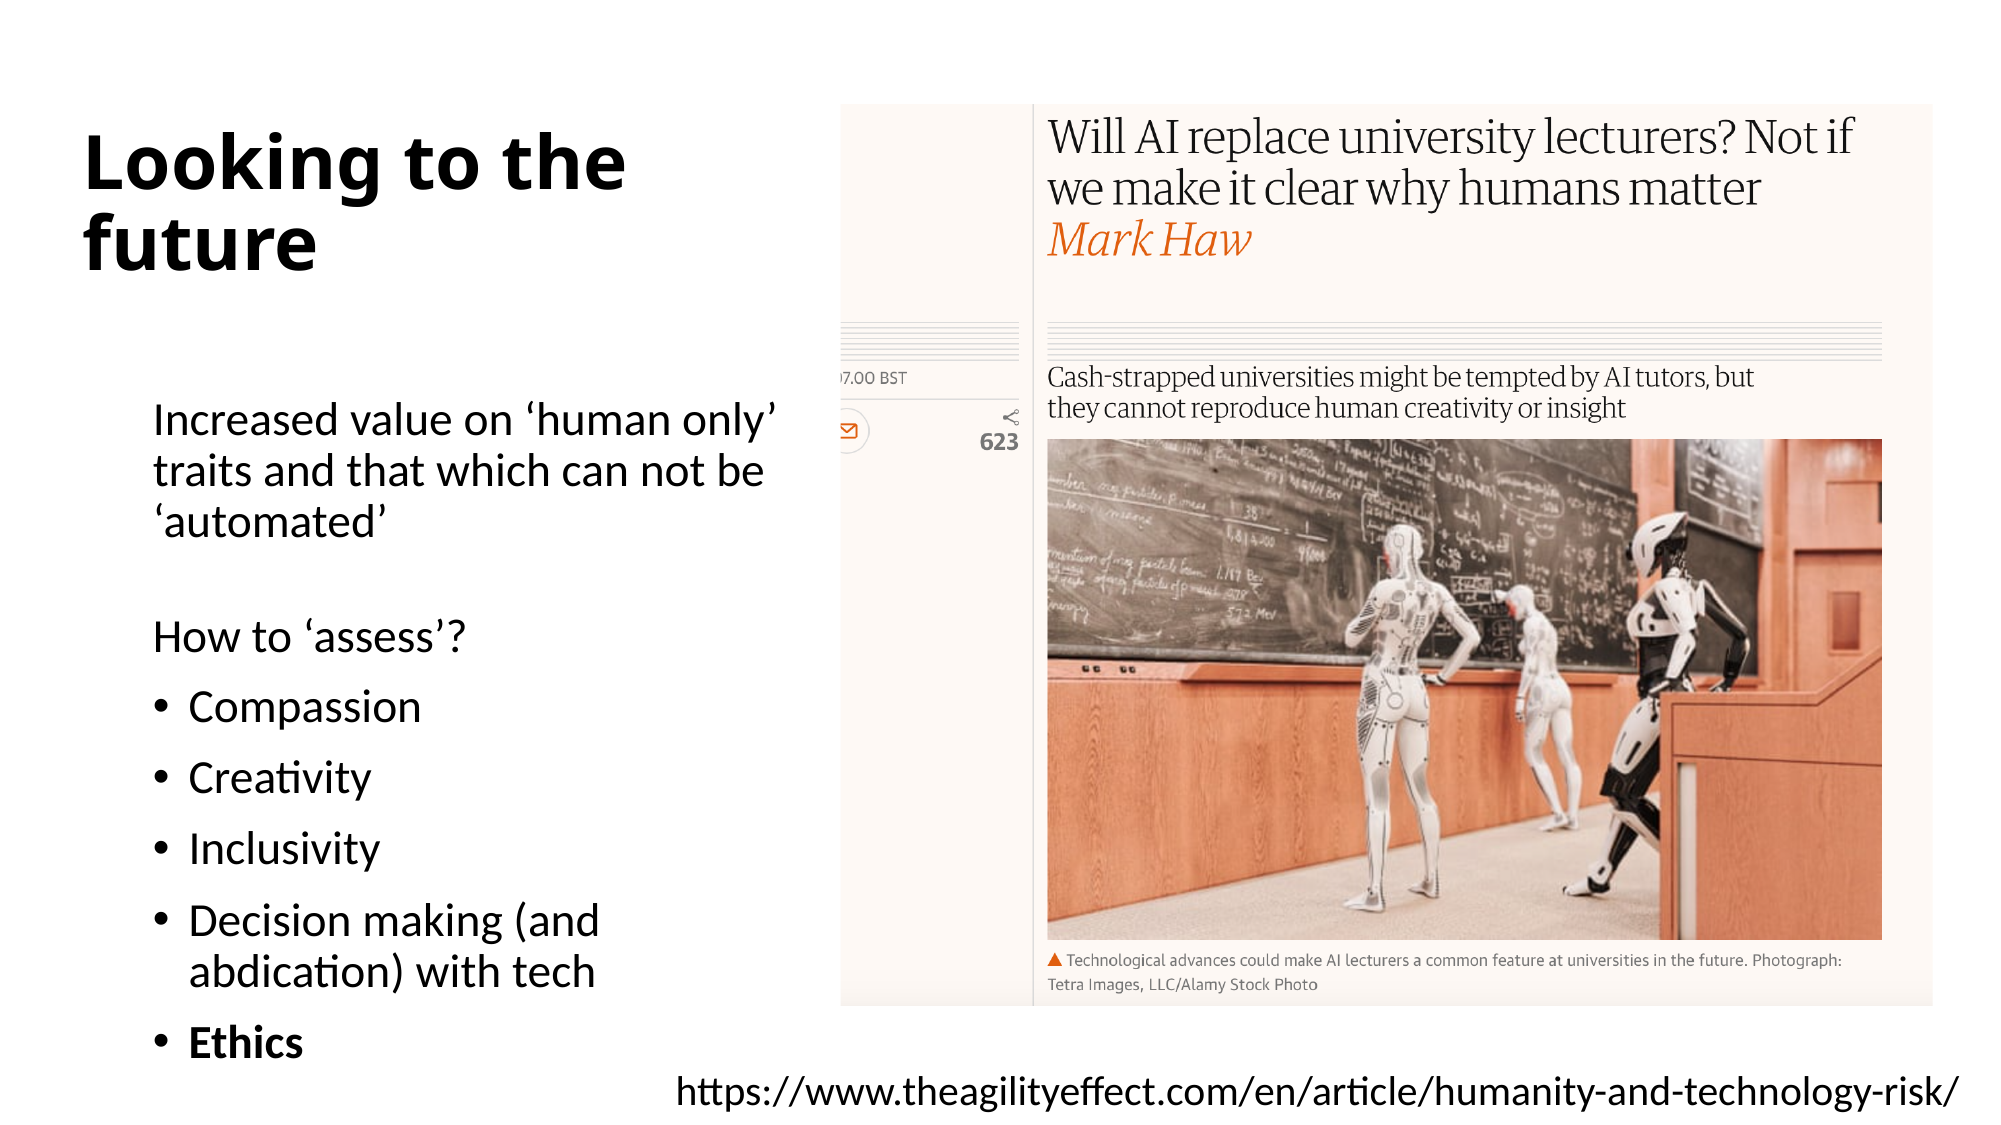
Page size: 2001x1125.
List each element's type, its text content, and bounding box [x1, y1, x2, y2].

list Increased value on ‘human only’ traits and that which can not be ‘automated’ How to ‘assess’? Compassion Creativity Inclusivity Decision making (and abdication) with tech Ethics [138, 386, 841, 1080]
title Looking to the future [67, 89, 698, 323]
picture [840, 103, 1933, 1006]
text_box https://www.theagilityeffect.com/en/article/humanity-and-technology-risk/ [610, 1056, 1975, 1125]
